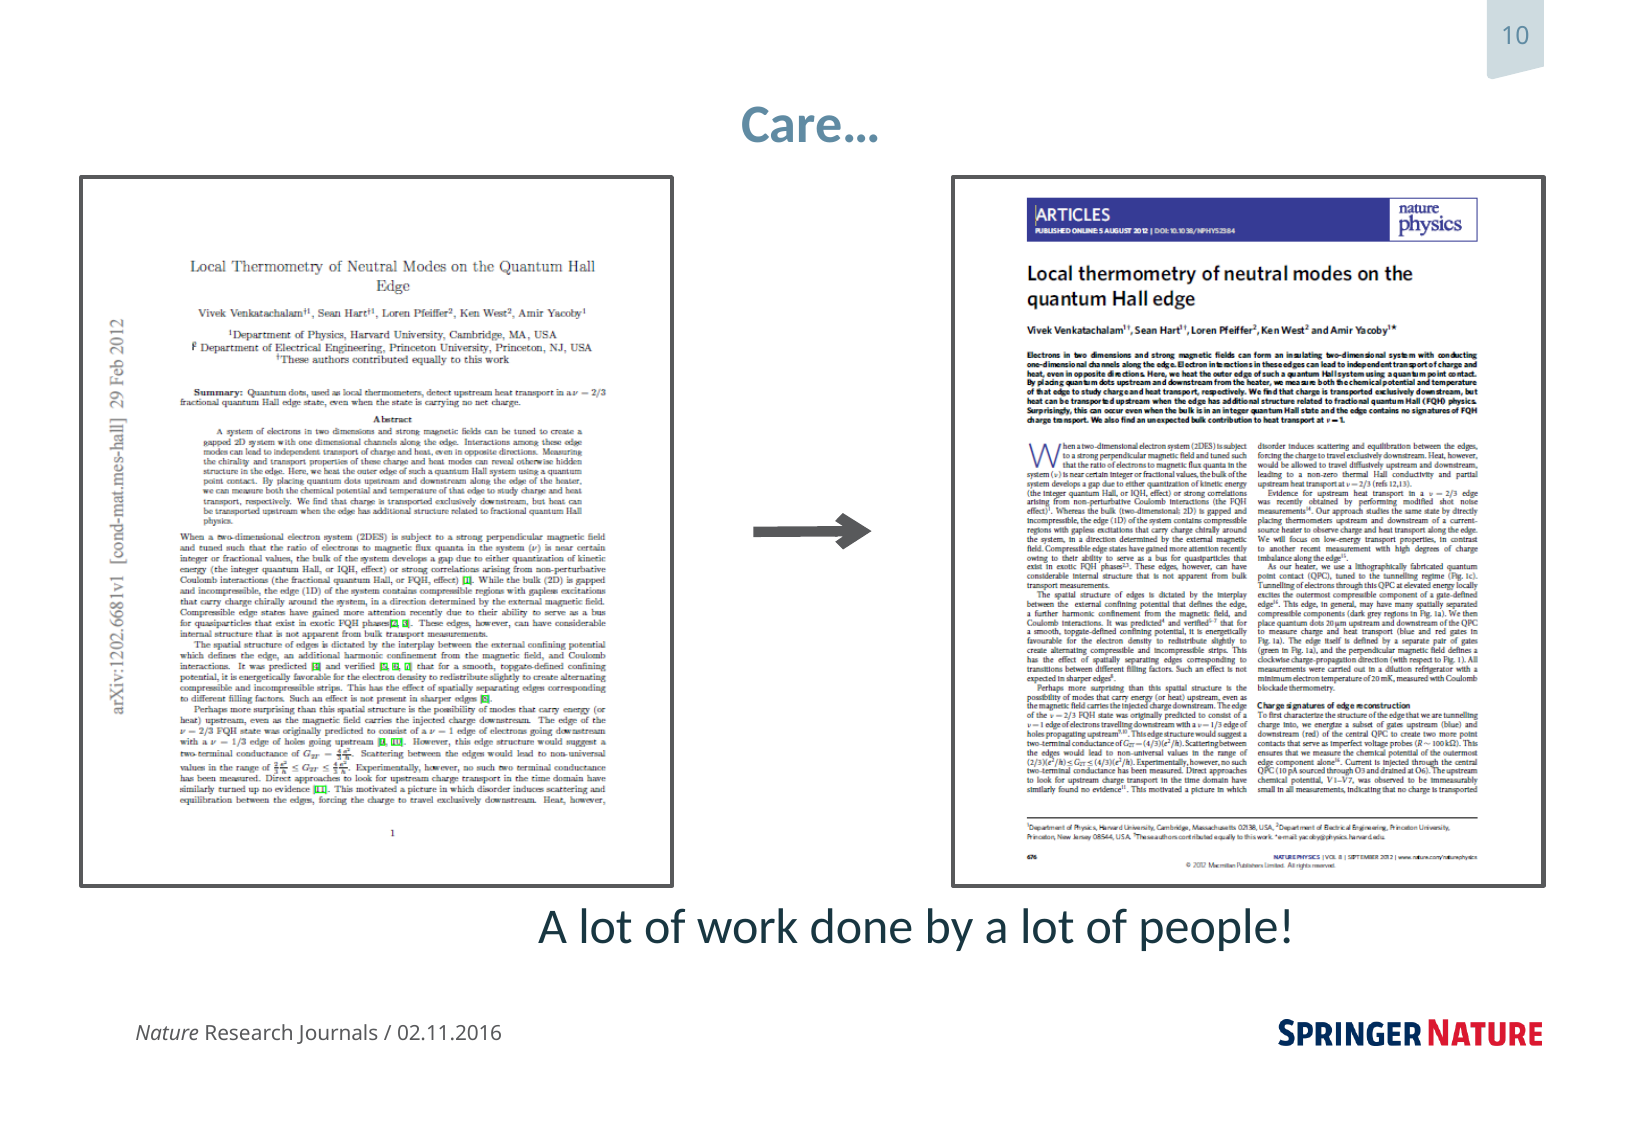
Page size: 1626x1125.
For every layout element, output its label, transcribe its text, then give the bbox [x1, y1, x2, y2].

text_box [81, 176, 1544, 886]
title Care… [135, 88, 1487, 149]
picture [1278, 1019, 1542, 1046]
text_box A lot of work done by a lot of people! [523, 894, 1311, 961]
